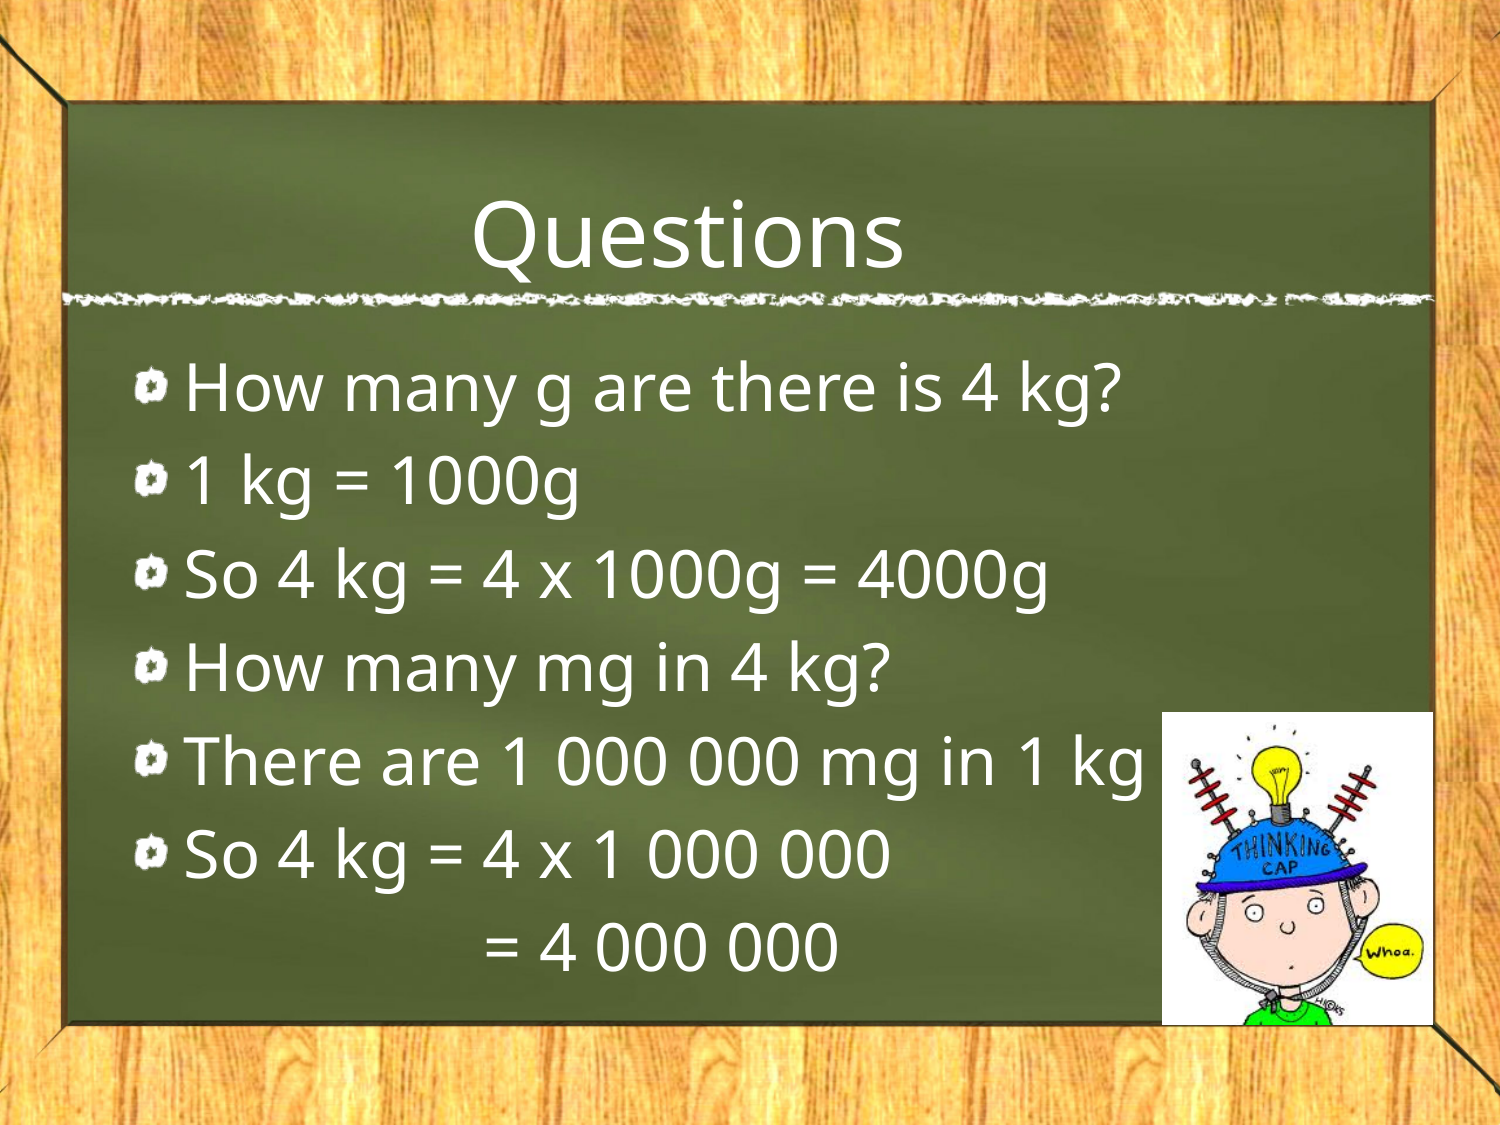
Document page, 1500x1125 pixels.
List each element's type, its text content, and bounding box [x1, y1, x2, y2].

title Questions [112, 137, 1288, 326]
picture [0, 0, 1500, 1125]
list How many g are there is 4 kg? 1 kg = 1000g So 4 kg = 4 x 1000g = 4000g How many mg in 4 kg? There are 1 000 000 mg in 1 kg So 4 kg = 4 x 1 000 000 = 4 000 000 [112, 337, 1388, 1013]
